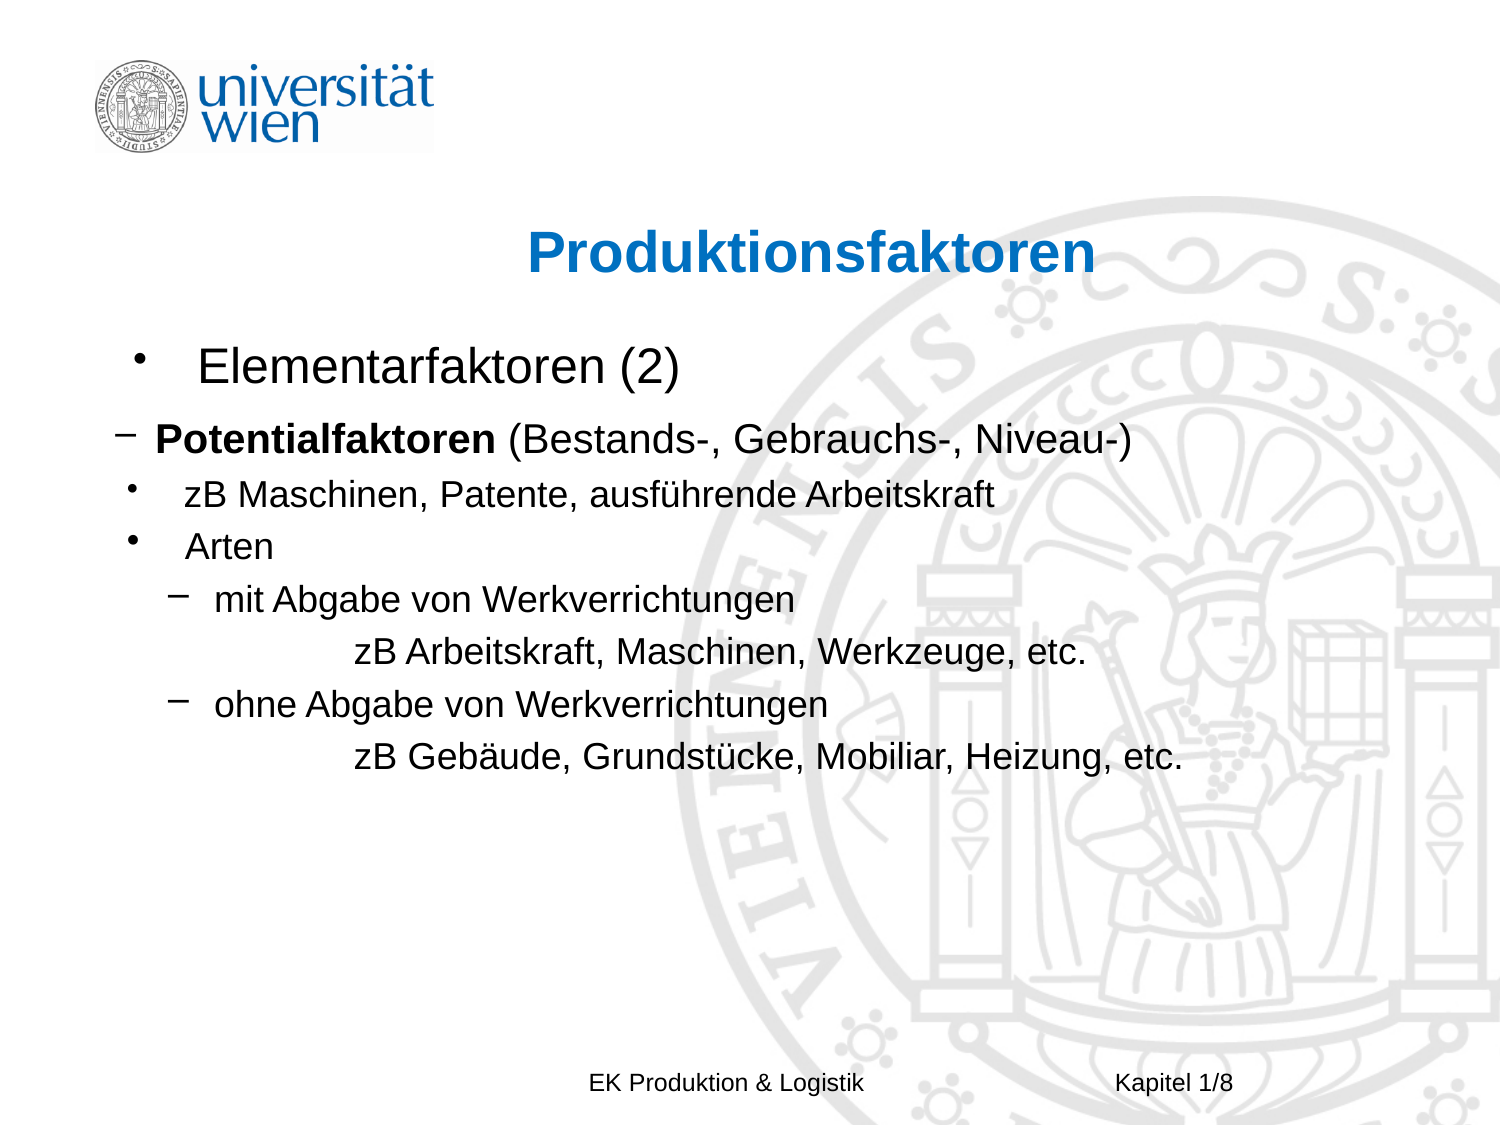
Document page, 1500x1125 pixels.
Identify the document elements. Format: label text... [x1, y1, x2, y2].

list Elementarfaktoren (2) Potentialfaktoren (Bestands-, Gebrauchs-, Niveau-) zB Maschinen, Patente, ausführende Arbeitskraft Arten mit Abgabe von Werkverrichtungen zB Arbeitskraft, Maschinen, Werkzeuge, etc. ohne Abgabe von Werkverrichtungen zB Gebäude, Grundstücke, Mobiliar, Heizung, etc. [100, 326, 1436, 1036]
title Produktionsfaktoren [189, 207, 1436, 292]
picture [674, 196, 1500, 1125]
picture [95, 60, 434, 153]
